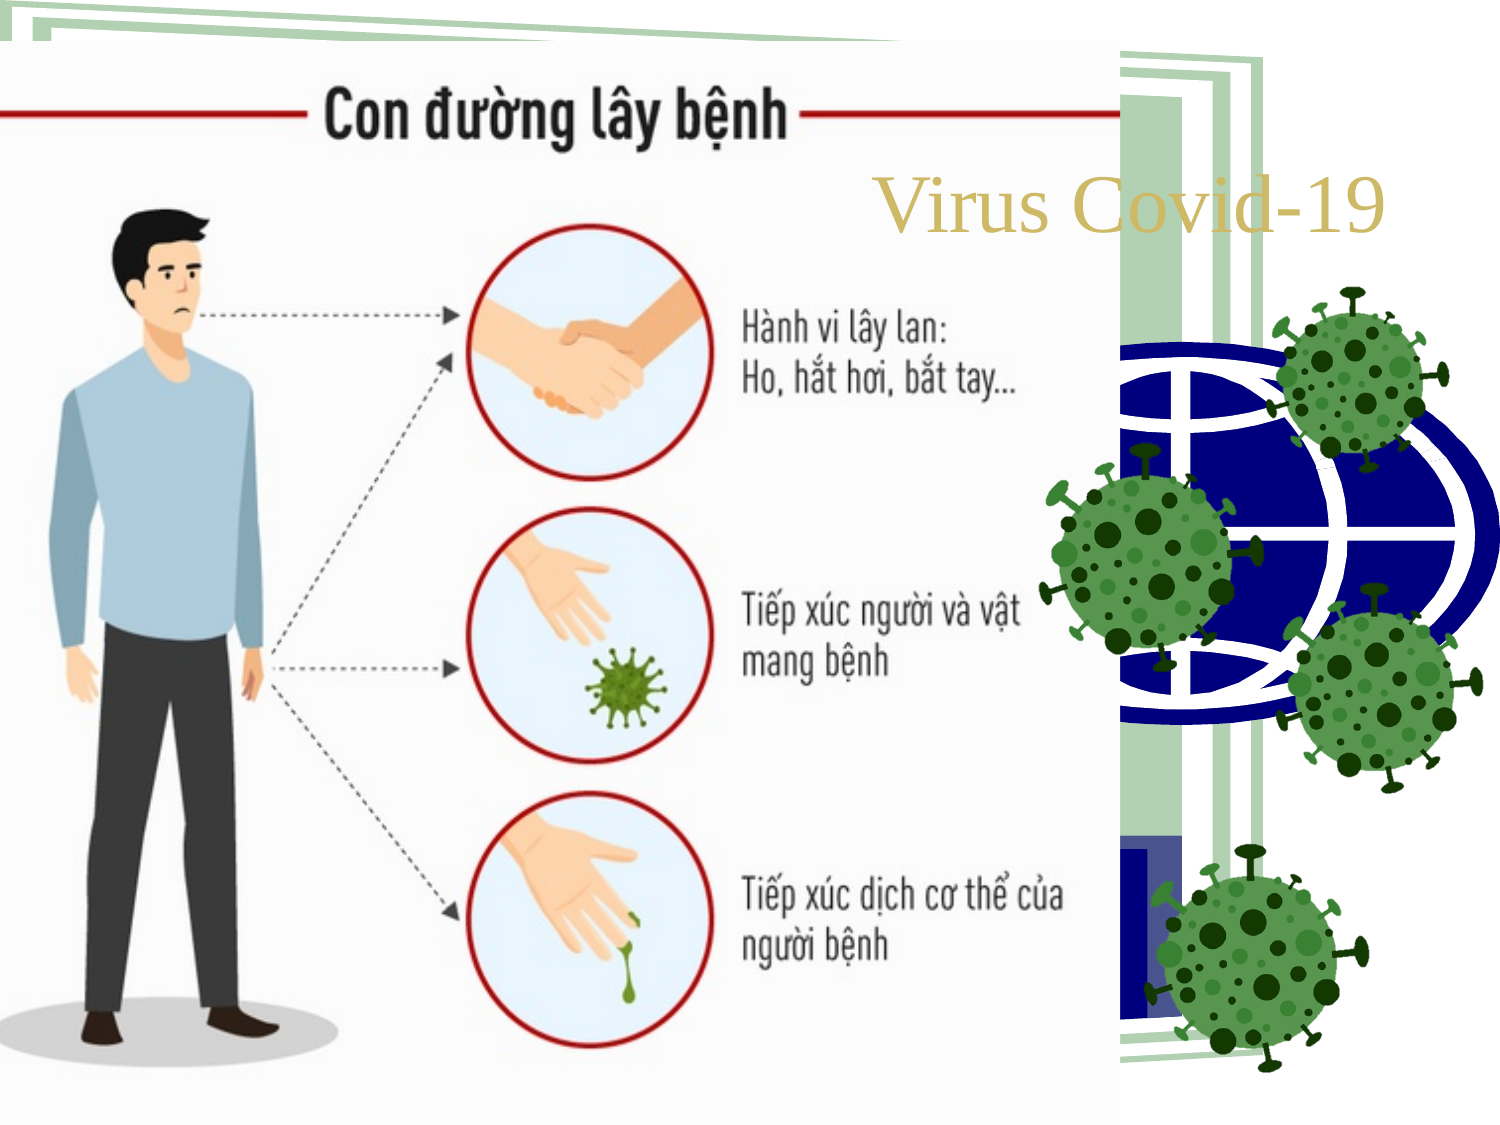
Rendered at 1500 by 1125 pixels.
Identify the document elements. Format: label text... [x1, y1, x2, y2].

picture [1137, 839, 1377, 1084]
picture [0, 41, 1490, 1125]
text_box Virus Covid-19 [1163, 141, 1403, 257]
